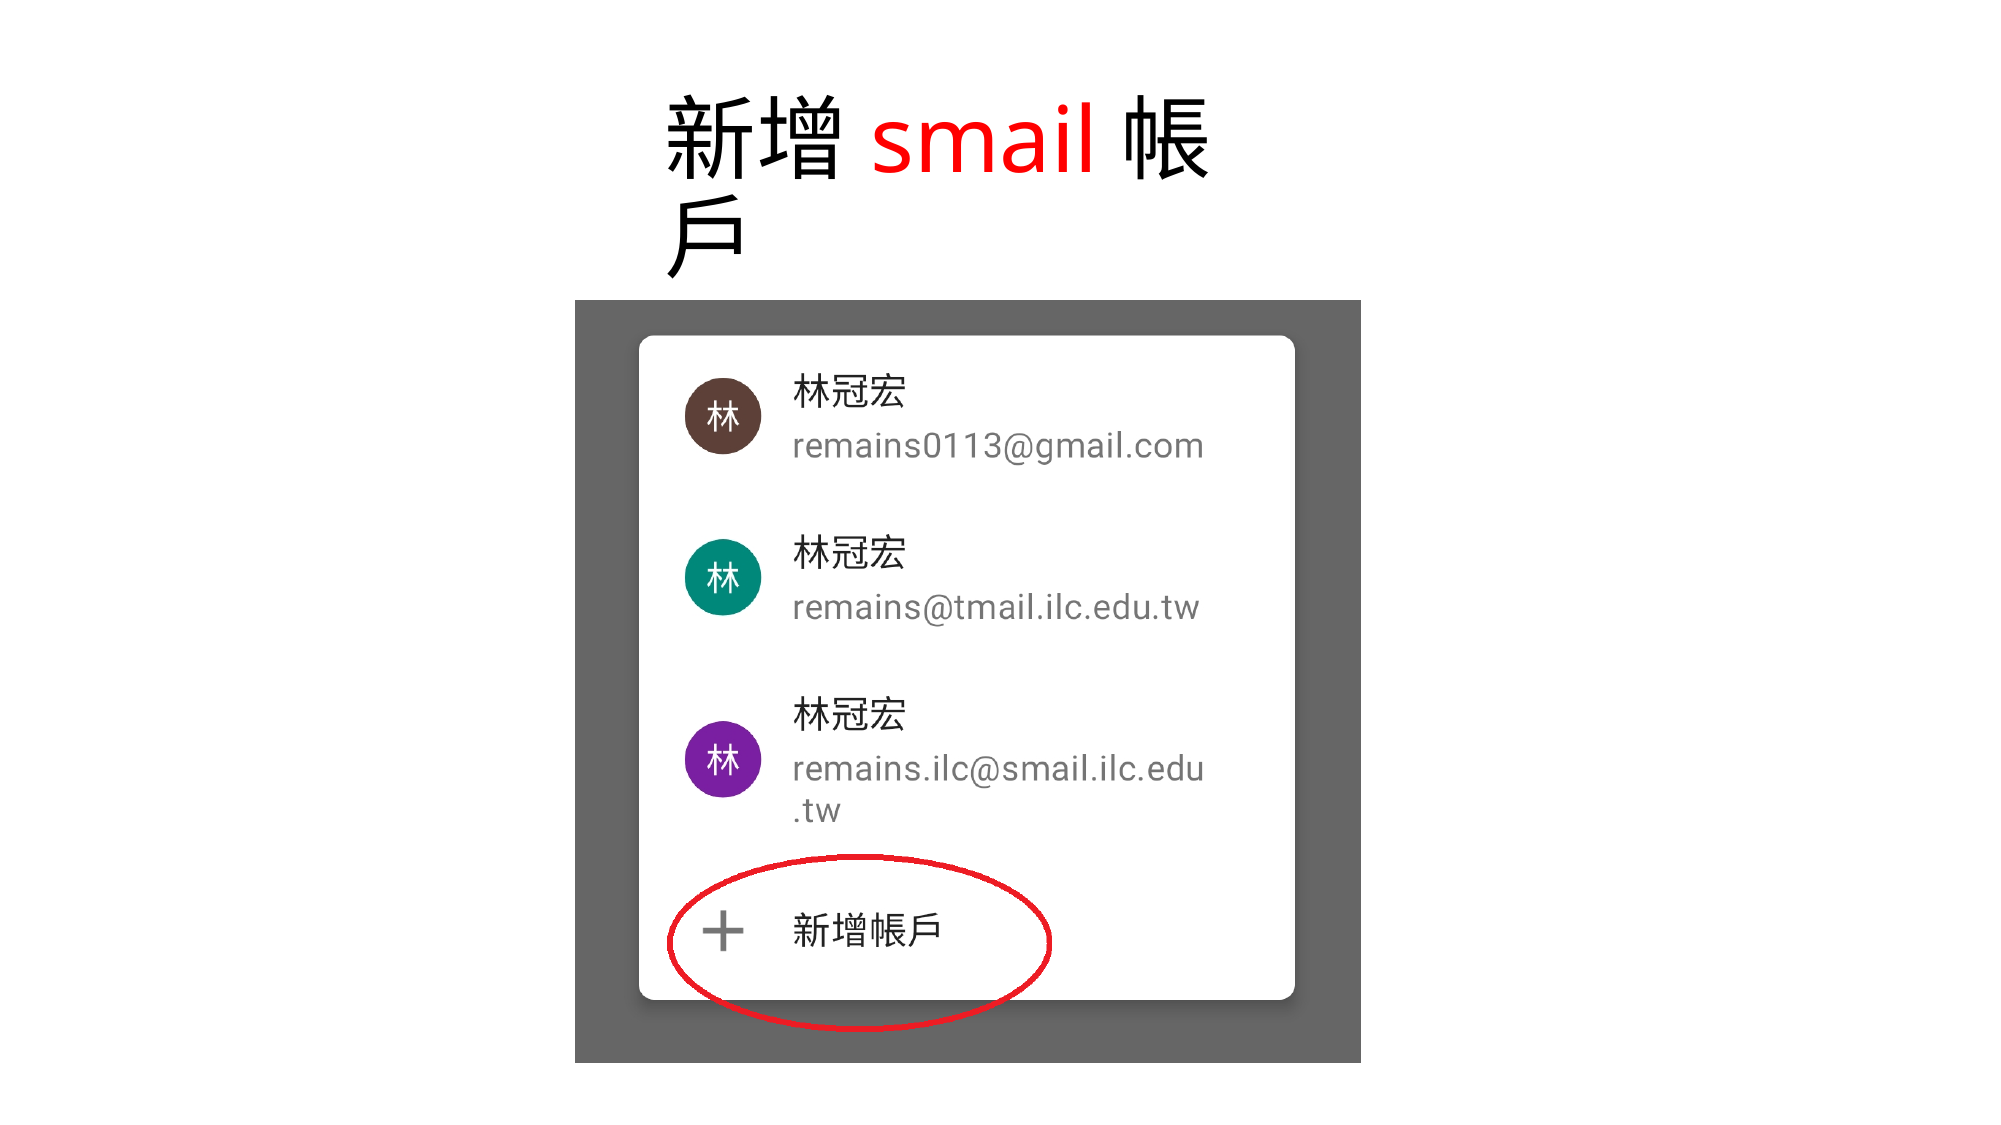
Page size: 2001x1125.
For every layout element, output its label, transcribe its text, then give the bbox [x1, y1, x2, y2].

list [572, 300, 1361, 1063]
title 新增smail帳戶 [649, 83, 1284, 300]
